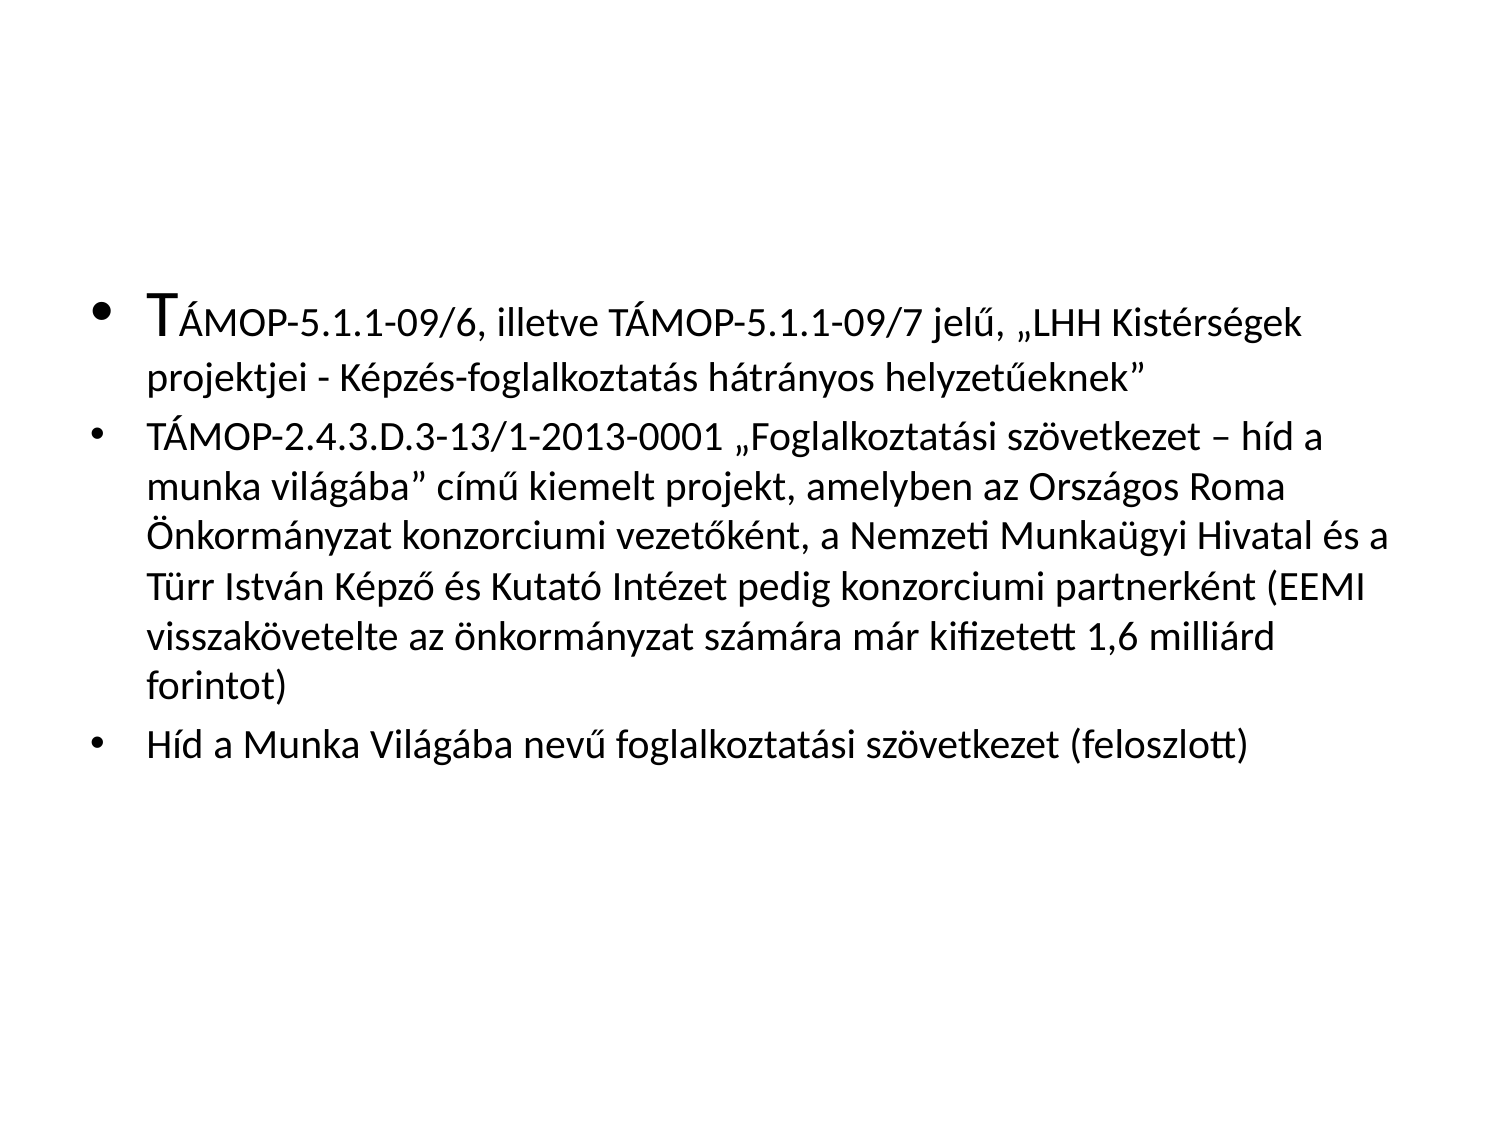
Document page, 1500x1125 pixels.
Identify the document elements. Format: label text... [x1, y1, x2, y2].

list TÁMOP-5.1.1-09/6, illetve TÁMOP-5.1.1-09/7 jelű, „LHH Kistérségek projektjei - Képzés-foglalkoztatás hátrányos helyzetűeknek” TÁMOP-2.4.3.D.3-13/1-2013-0001 „Foglalkoztatási szövetkezet – híd a munka világába” című kiemelt projekt, amelyben az Országos Roma Önkormányzat konzorciumi vezetőként, a Nemzeti Munkaügyi Hivatal és a Türr István Képző és Kutató Intézet pedig konzorciumi partnerként (EEMI visszakövetelte az önkormányzat számára már kifizetett 1,6 milliárd forintot) Híd a Munka Világába nevű foglalkoztatási szövetkezet (feloszlott) [75, 262, 1425, 1005]
